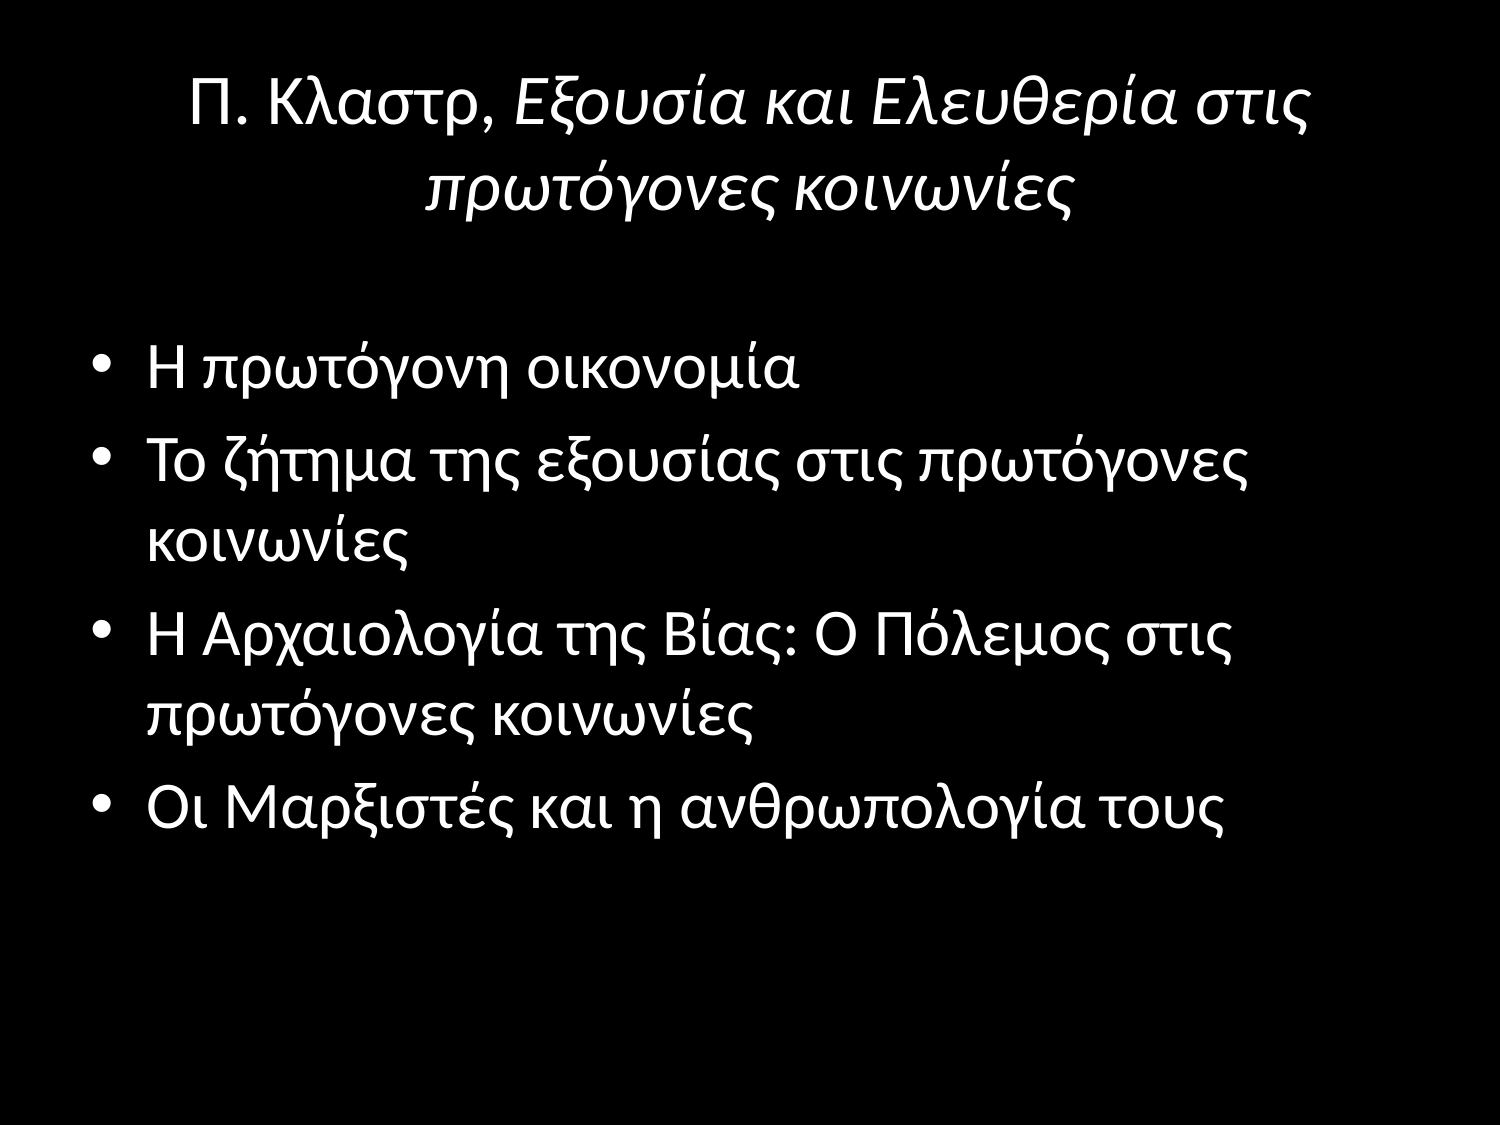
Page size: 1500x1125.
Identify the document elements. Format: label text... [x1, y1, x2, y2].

title Π. Κλαστρ, Εξουσία και Ελευθερία στις πρωτόγονες κοινωνίες [75, 45, 1425, 233]
list Η πρωτόγονη οικονομία Το ζήτημα της εξουσίας στις πρωτόγονες κοινωνίες Η Αρχαιολογία της Βίας: Ο Πόλεμος στις πρωτόγονες κοινωνίες Οι Μαρξιστές και η ανθρωπολογία τους [75, 314, 1425, 1005]
